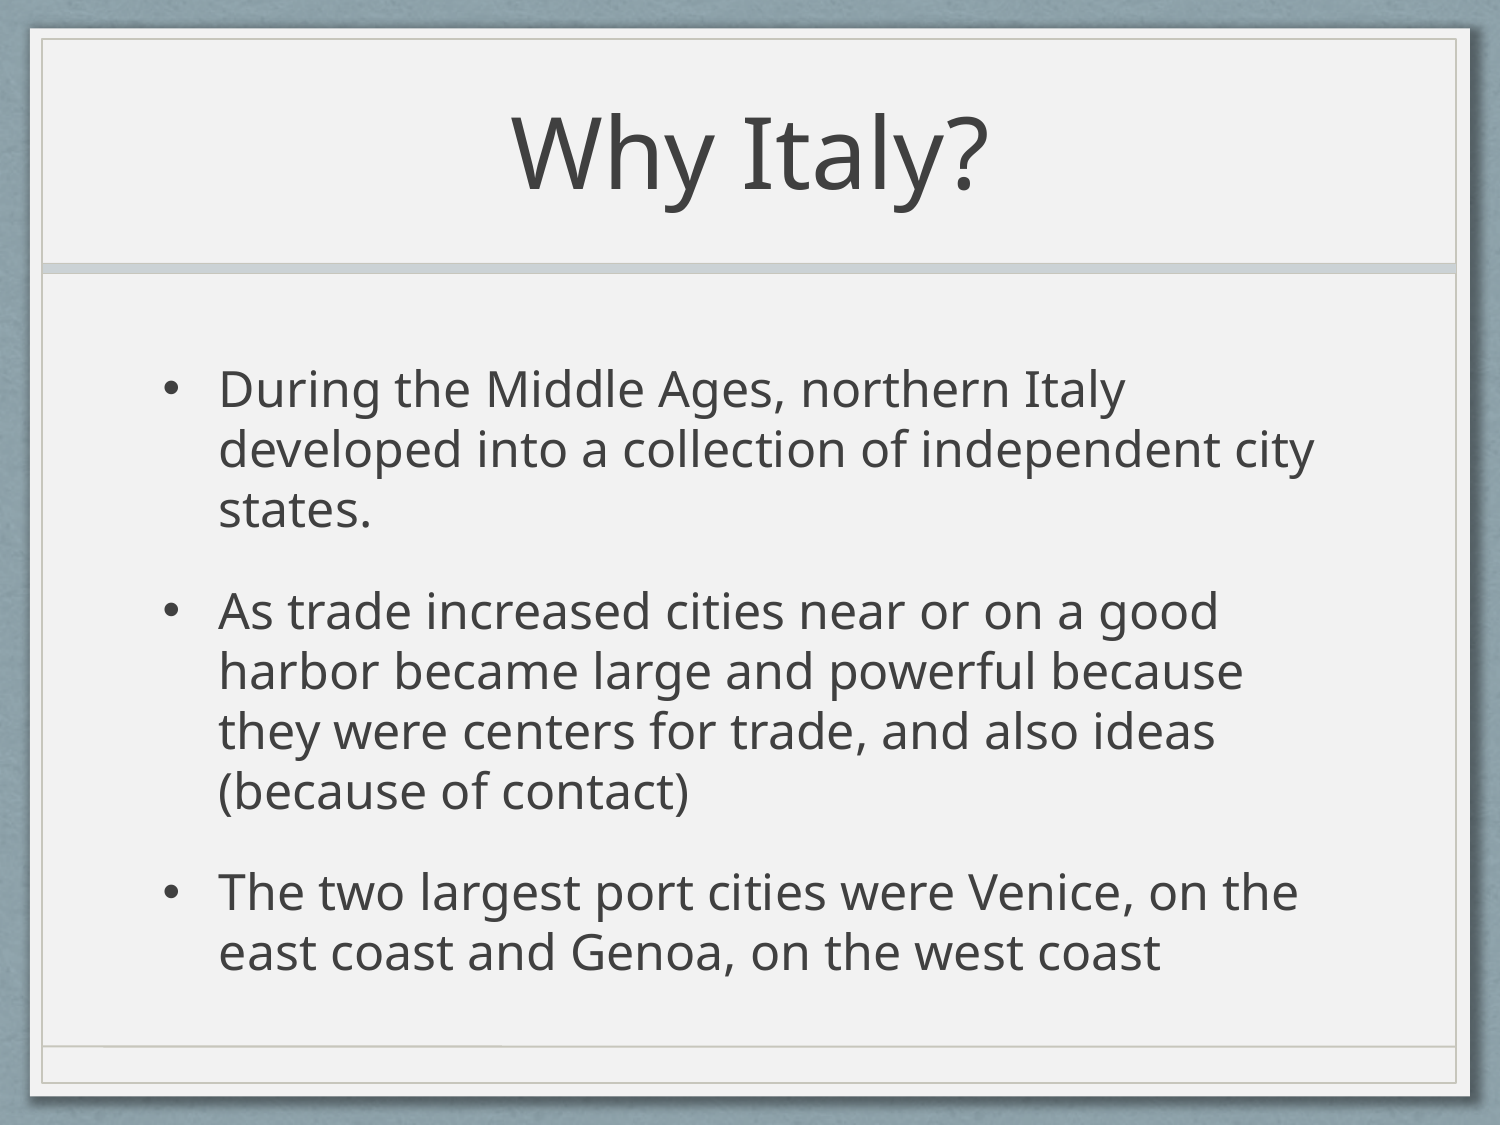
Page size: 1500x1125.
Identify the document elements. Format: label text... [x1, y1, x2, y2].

title Why Italy? [147, 40, 1353, 260]
list During the Middle Ages, northern Italy developed into a collection of independent city states. As trade increased cities near or on a good harbor became large and powerful because they were centers for trade, and also ideas (because of contact) The two largest port cities were Venice, on the east coast and Genoa, on the west coast [147, 350, 1353, 995]
